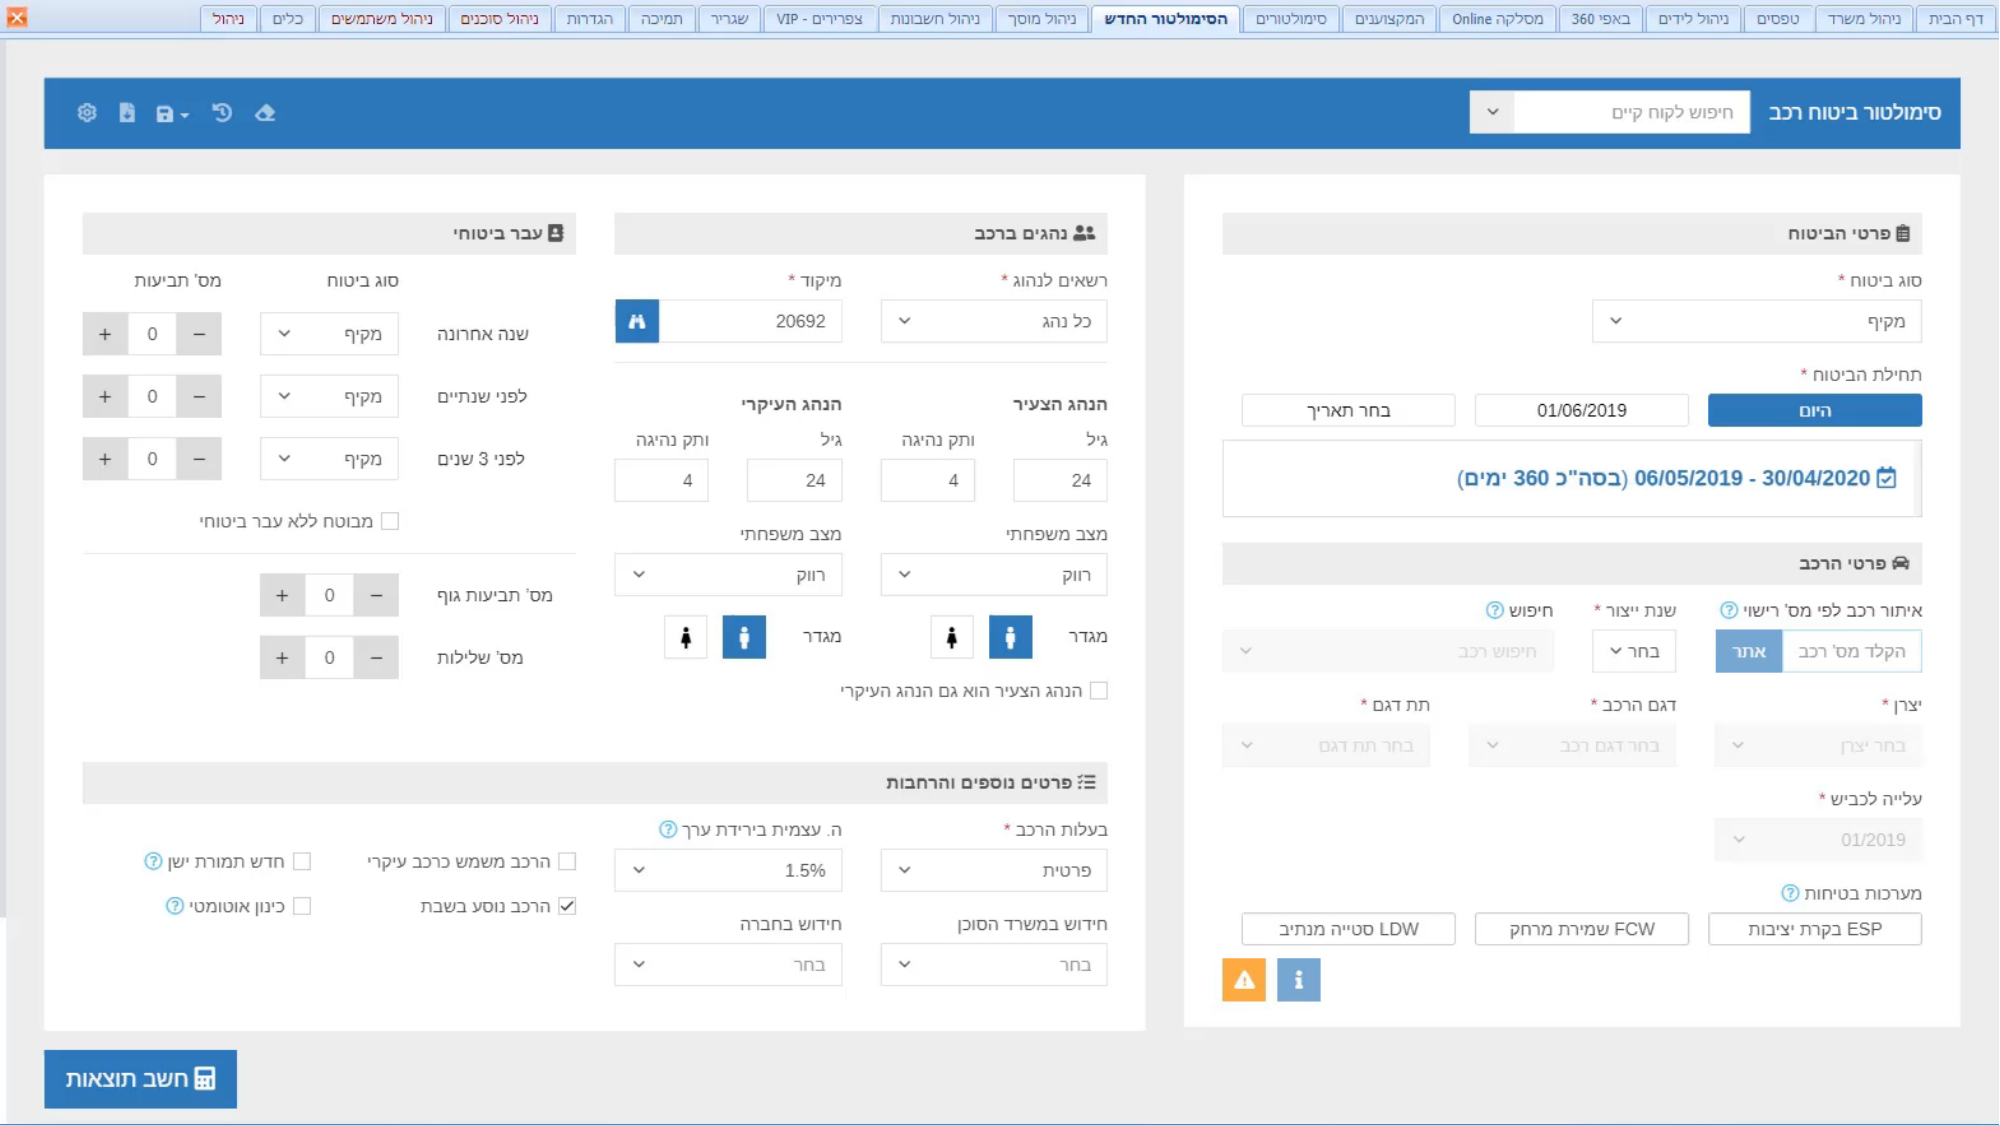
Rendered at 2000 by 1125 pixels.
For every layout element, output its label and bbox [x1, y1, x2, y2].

text_box [0, 0, 2000, 1125]
